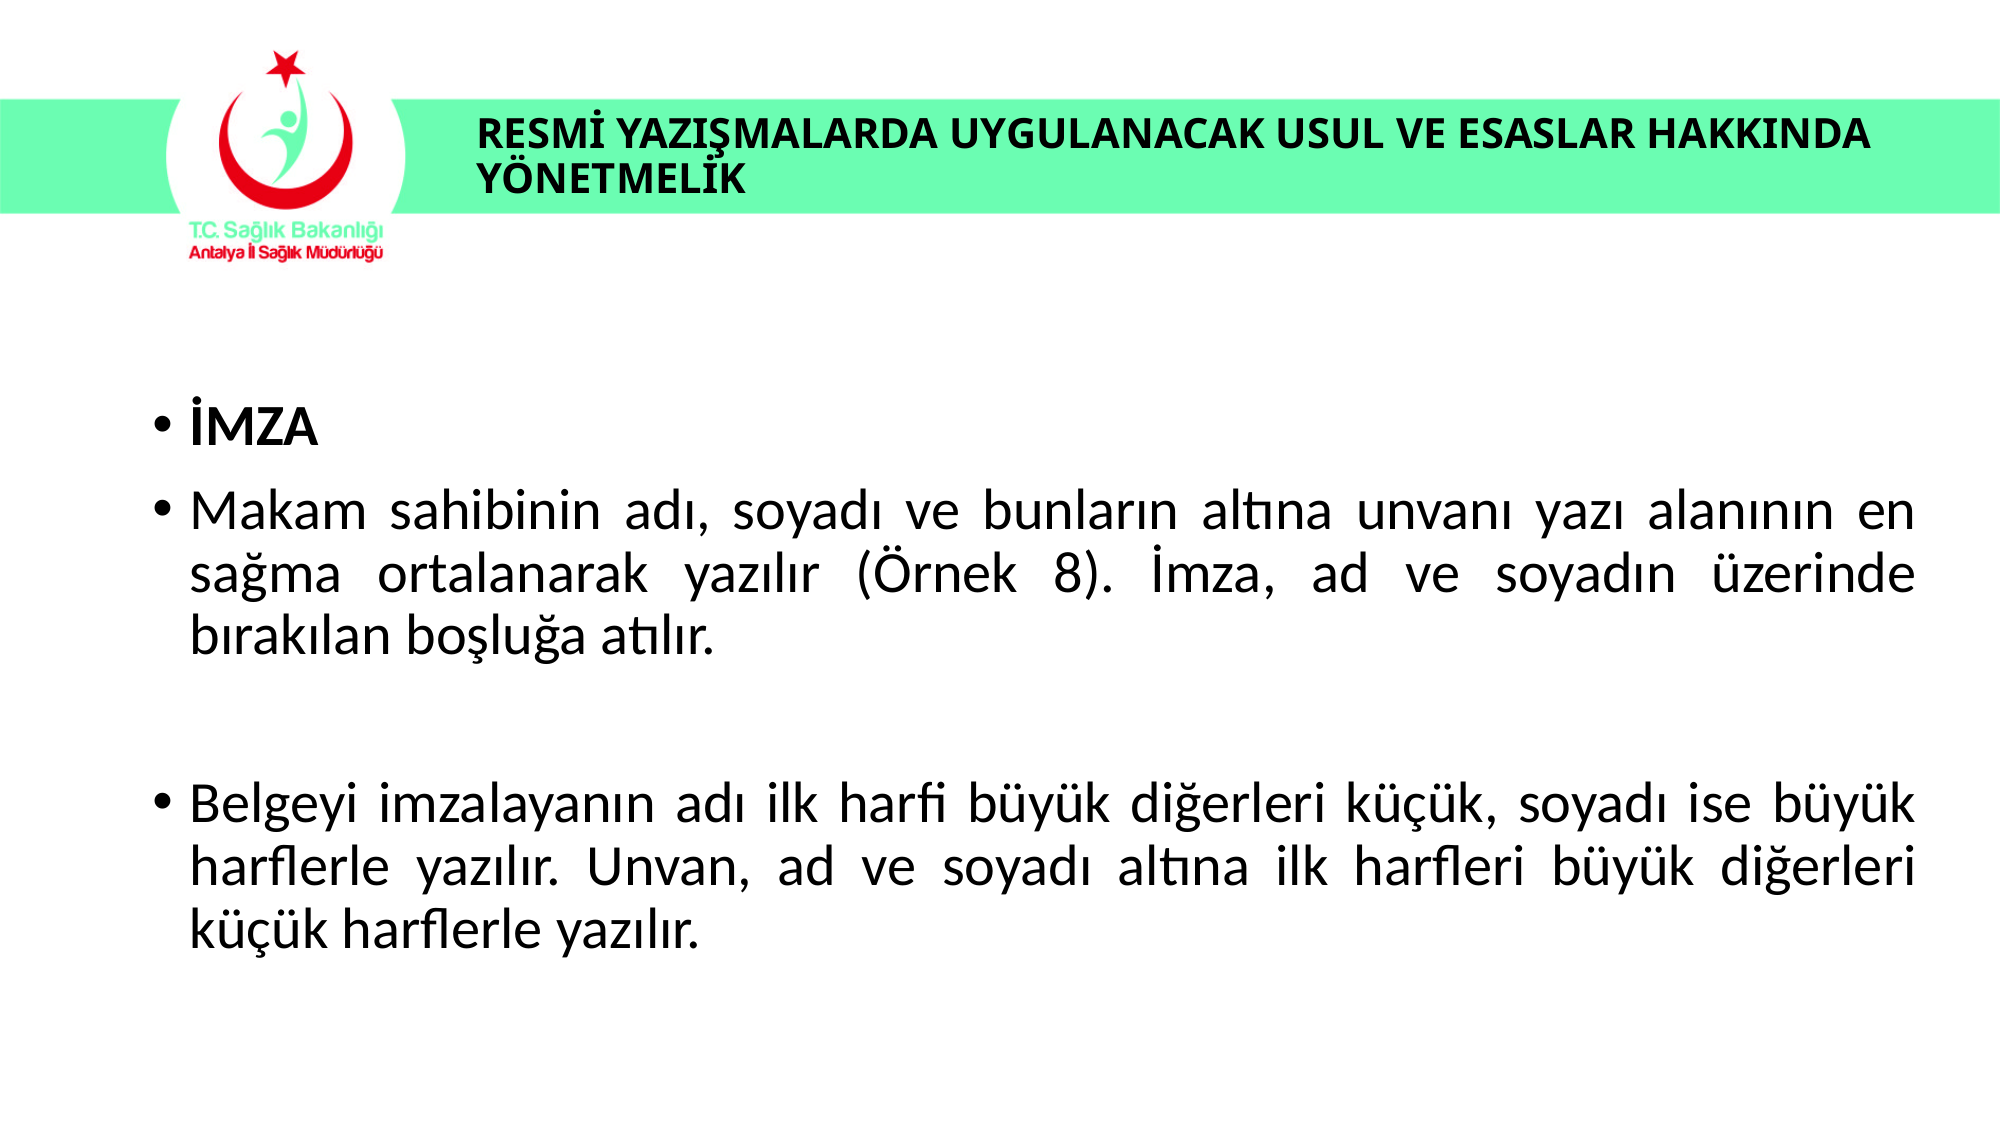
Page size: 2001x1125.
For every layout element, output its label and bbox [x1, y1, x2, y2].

list [0, 0, 2000, 1125]
